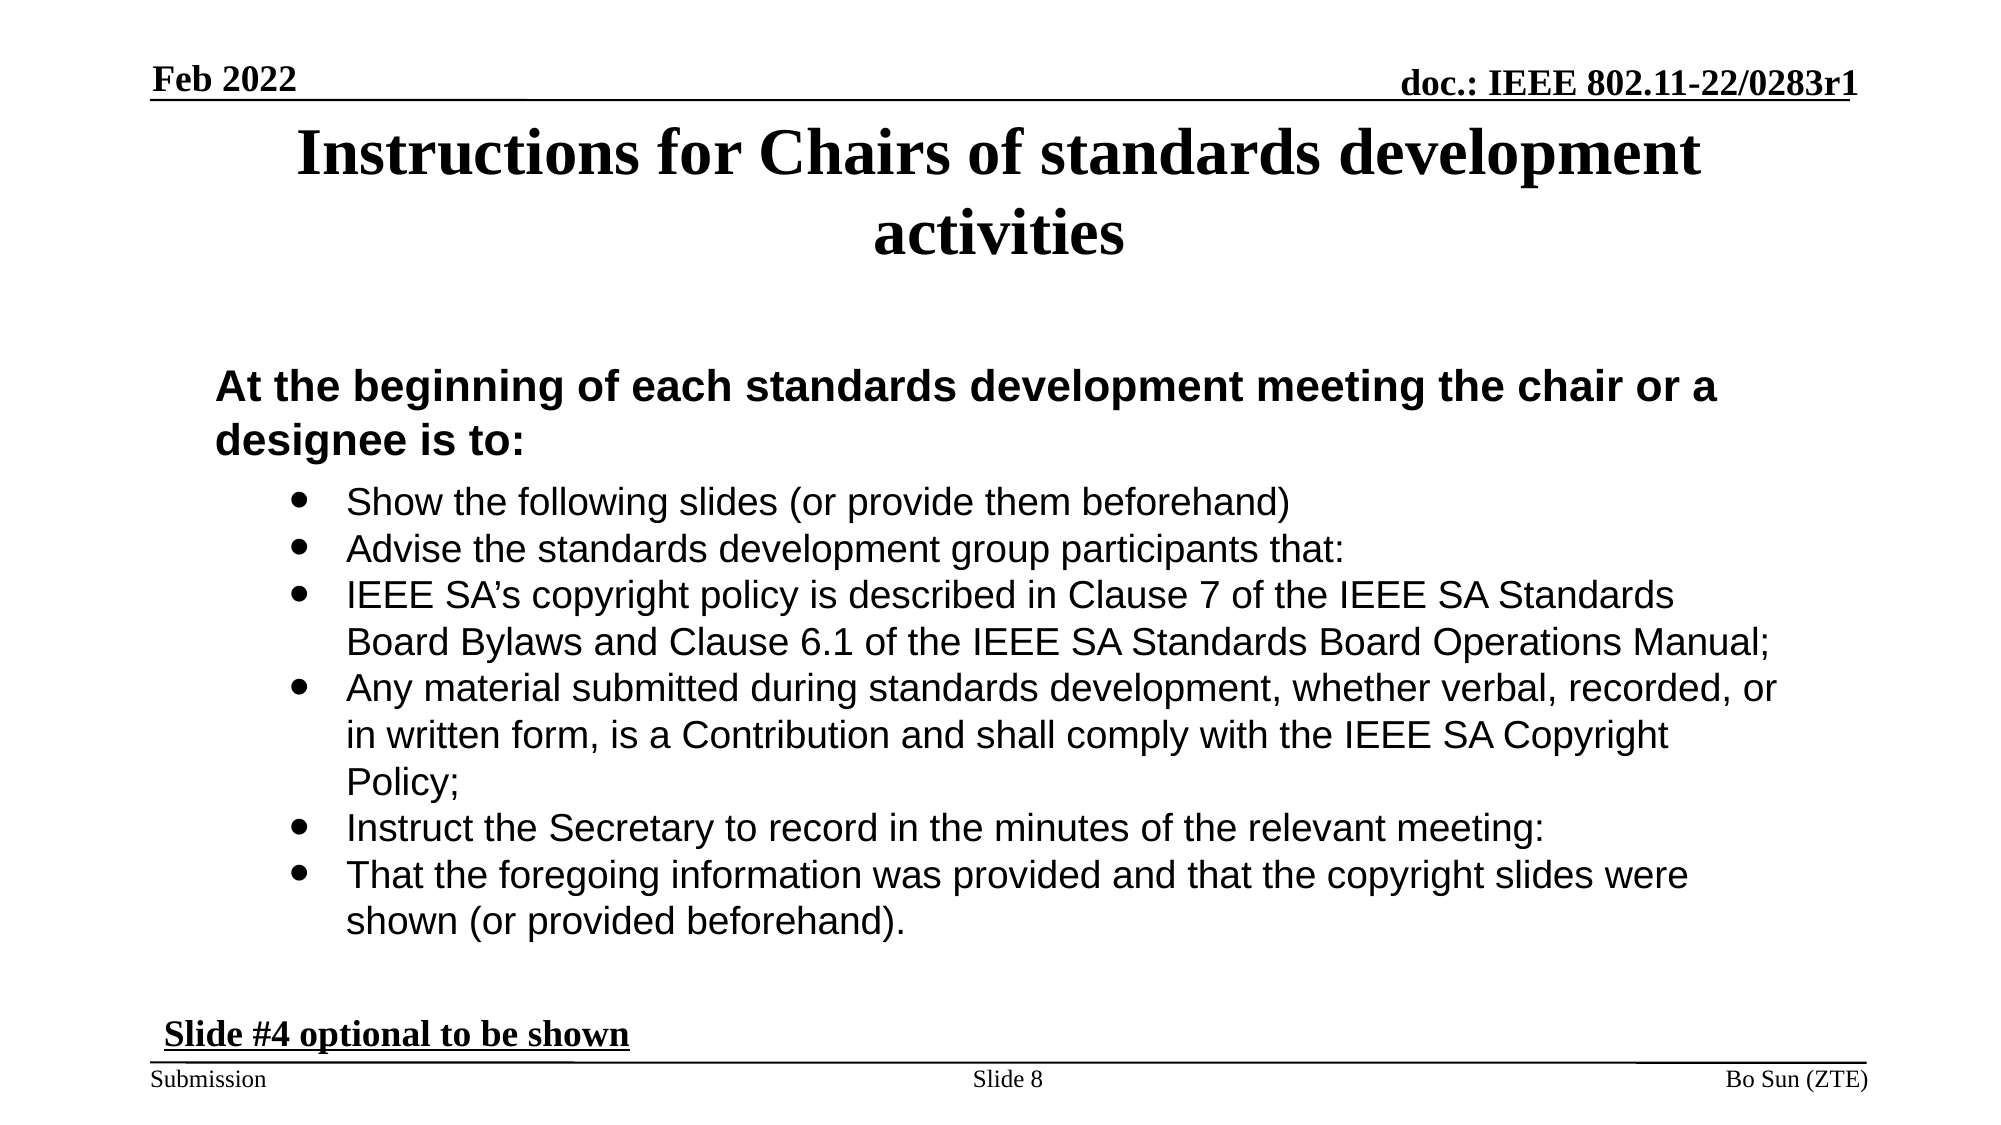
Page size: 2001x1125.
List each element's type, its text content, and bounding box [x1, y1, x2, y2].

text_box At the beginning of each standards development meeting the chair or a designee is to: Show the following slides (or provide them beforehand) Advise the standards development group participants that: IEEE SA’s copyright policy is described in Clause 7 of the IEEE SA Standards Board Bylaws and Clause 6.1 of the IEEE SA Standards Board Operations Manual; Any material submitted during standards development, whether verbal, recorded, or in written form, is a Contribution and shall comply with the IEEE SA Copyright Policy; Instruct the Secretary to record in the minutes of the relevant meeting: That the foregoing information was provided and that the copyright slides were shown (or provided beforehand). [200, 350, 1800, 913]
footer Bo Sun (ZTE) [1171, 1061, 1869, 1093]
text_box Slide #4 optional to be shown [149, 1002, 646, 1062]
text_box Instructions for Chairs of standards development activities [187, 100, 1813, 276]
slide_number Slide 8 [949, 1061, 1067, 1123]
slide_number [152, 54, 563, 100]
